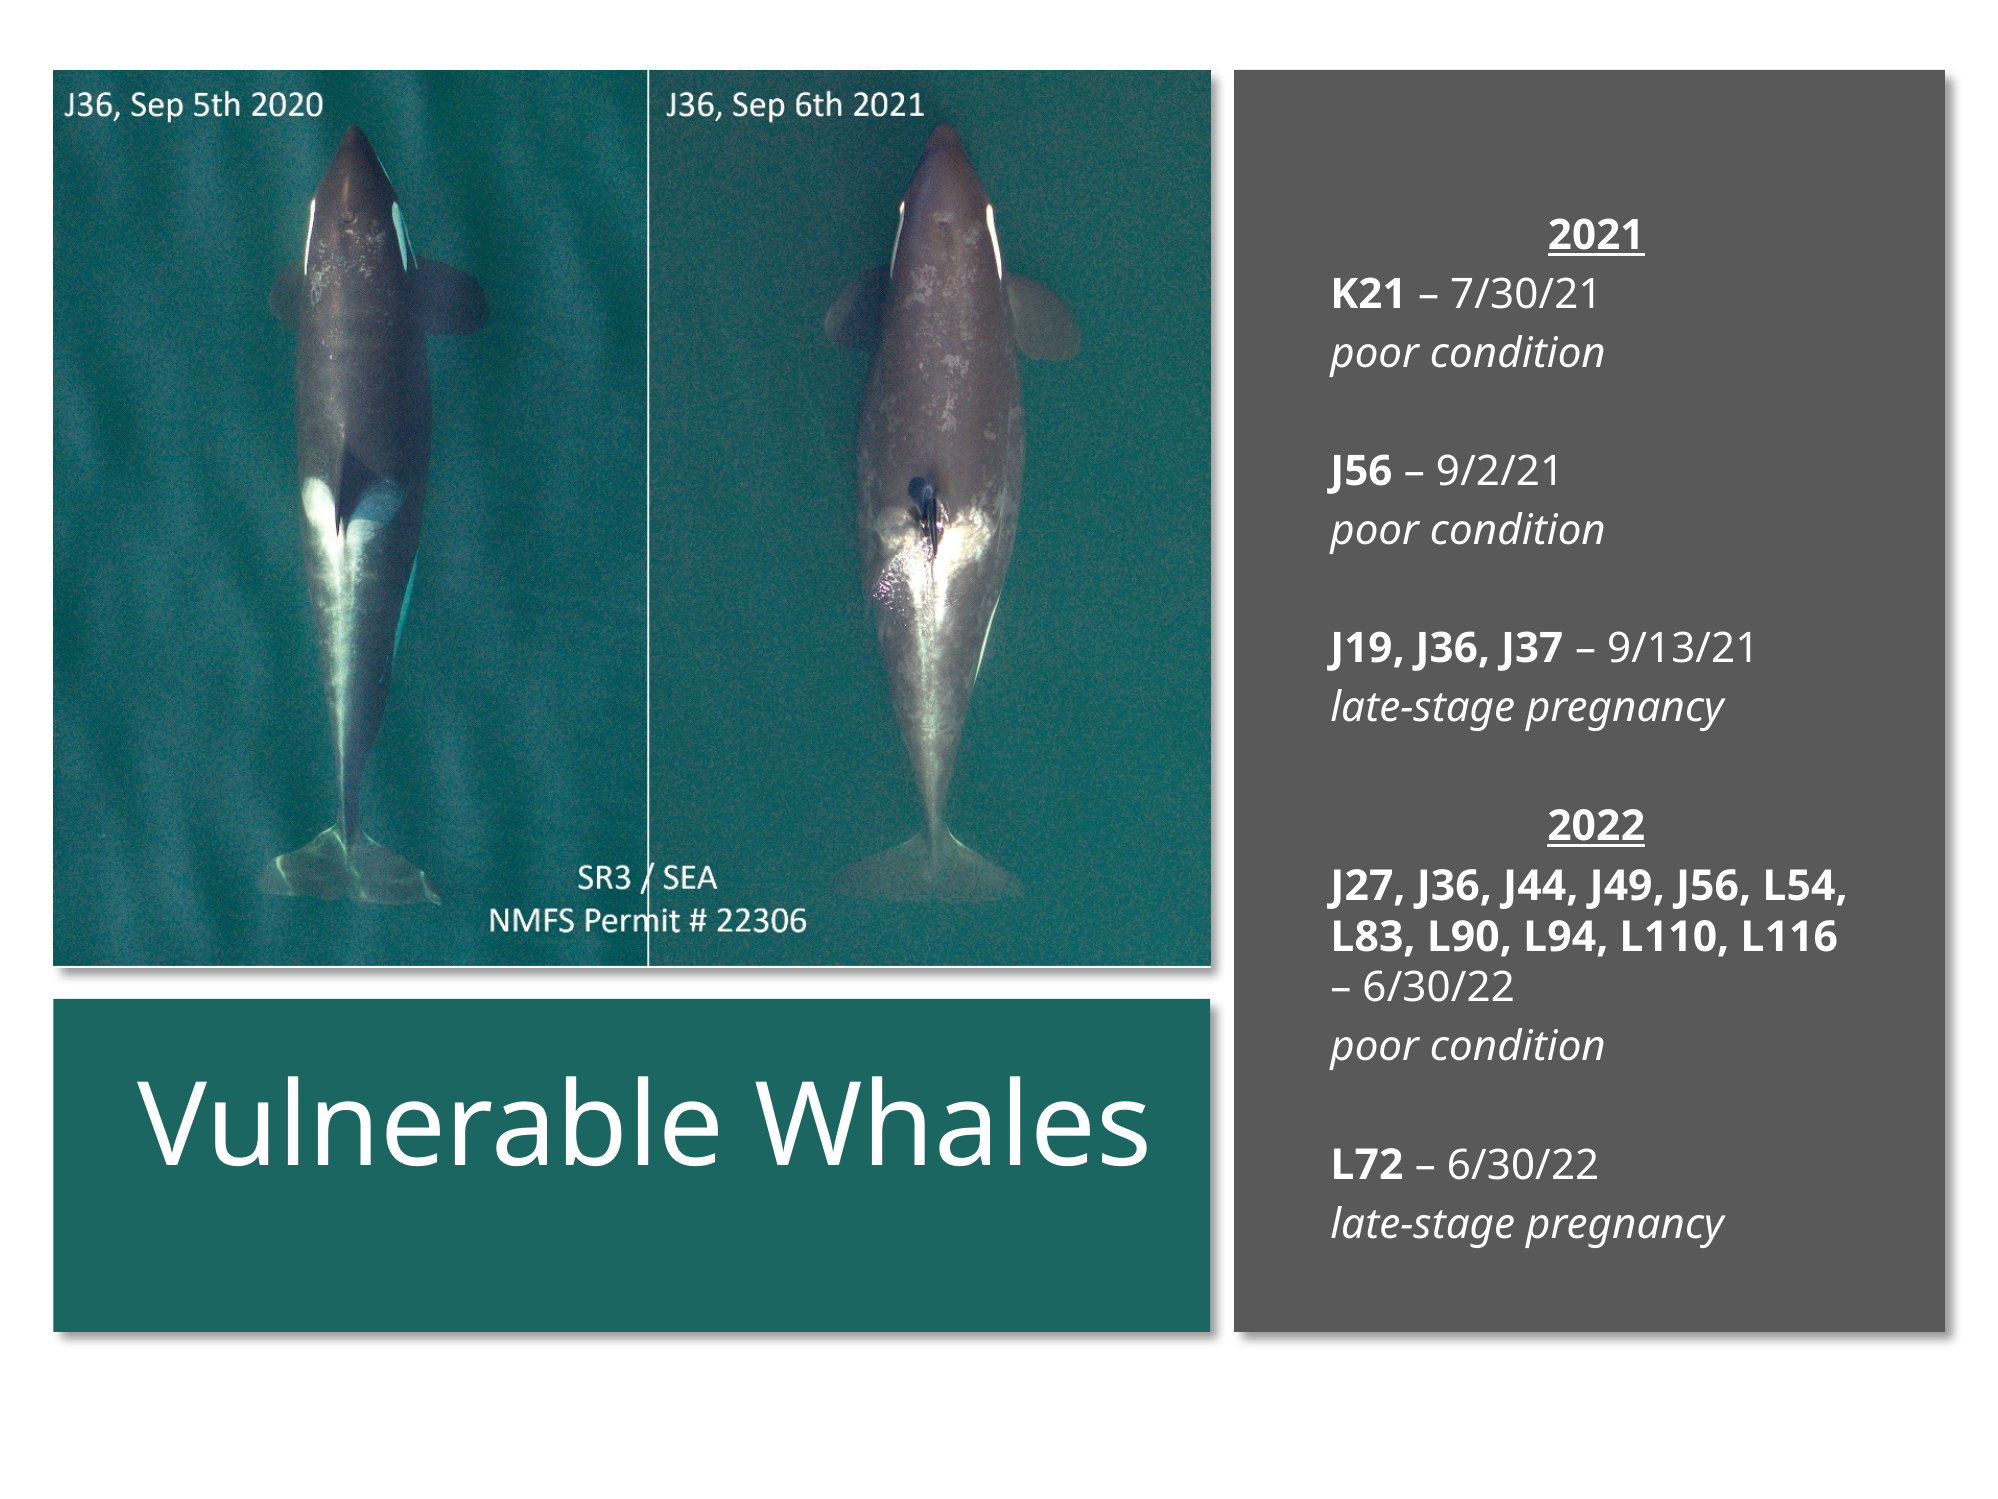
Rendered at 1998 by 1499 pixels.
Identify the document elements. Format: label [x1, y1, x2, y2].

text_box [52, 70, 1945, 1429]
